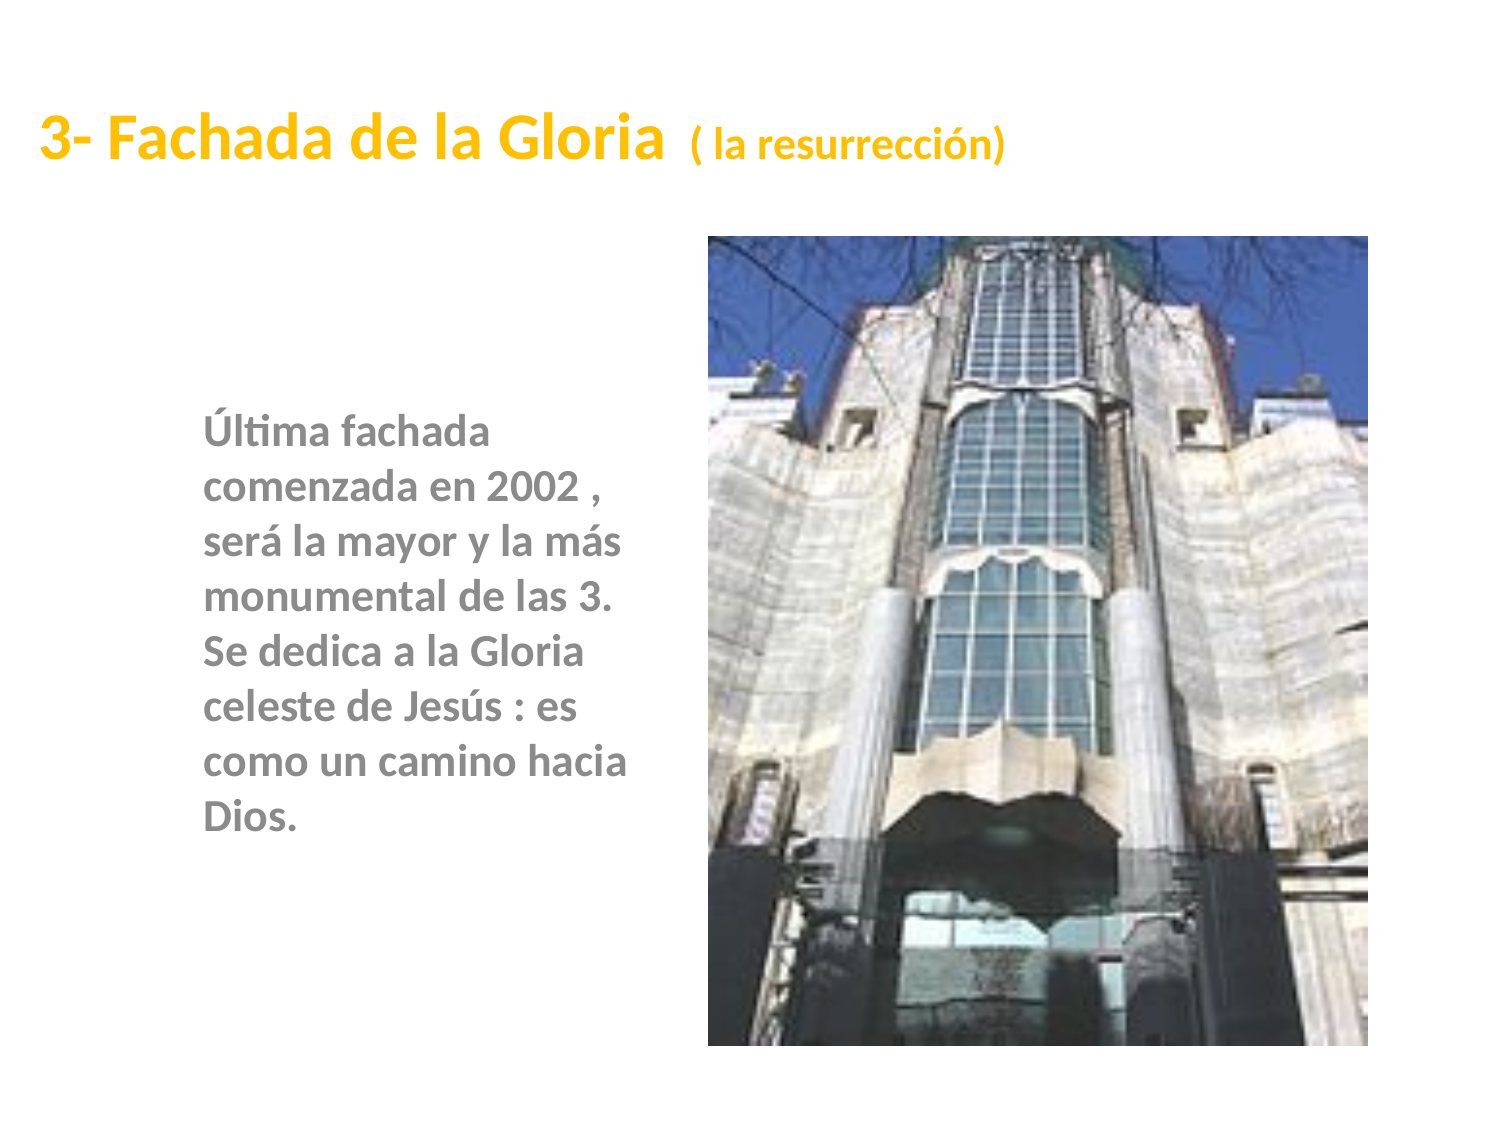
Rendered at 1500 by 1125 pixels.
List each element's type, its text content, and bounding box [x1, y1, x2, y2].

text_box 3- Fachada de la Gloria ( la resurrección) [23, 23, 1489, 187]
picture [708, 235, 1368, 1046]
text_box Última fachada comenzada en 2002 , será la mayor y la más monumental de las 3. Se dedica a la Gloria celeste de Jesús : es como un camino hacia Dios. [188, 236, 650, 1006]
